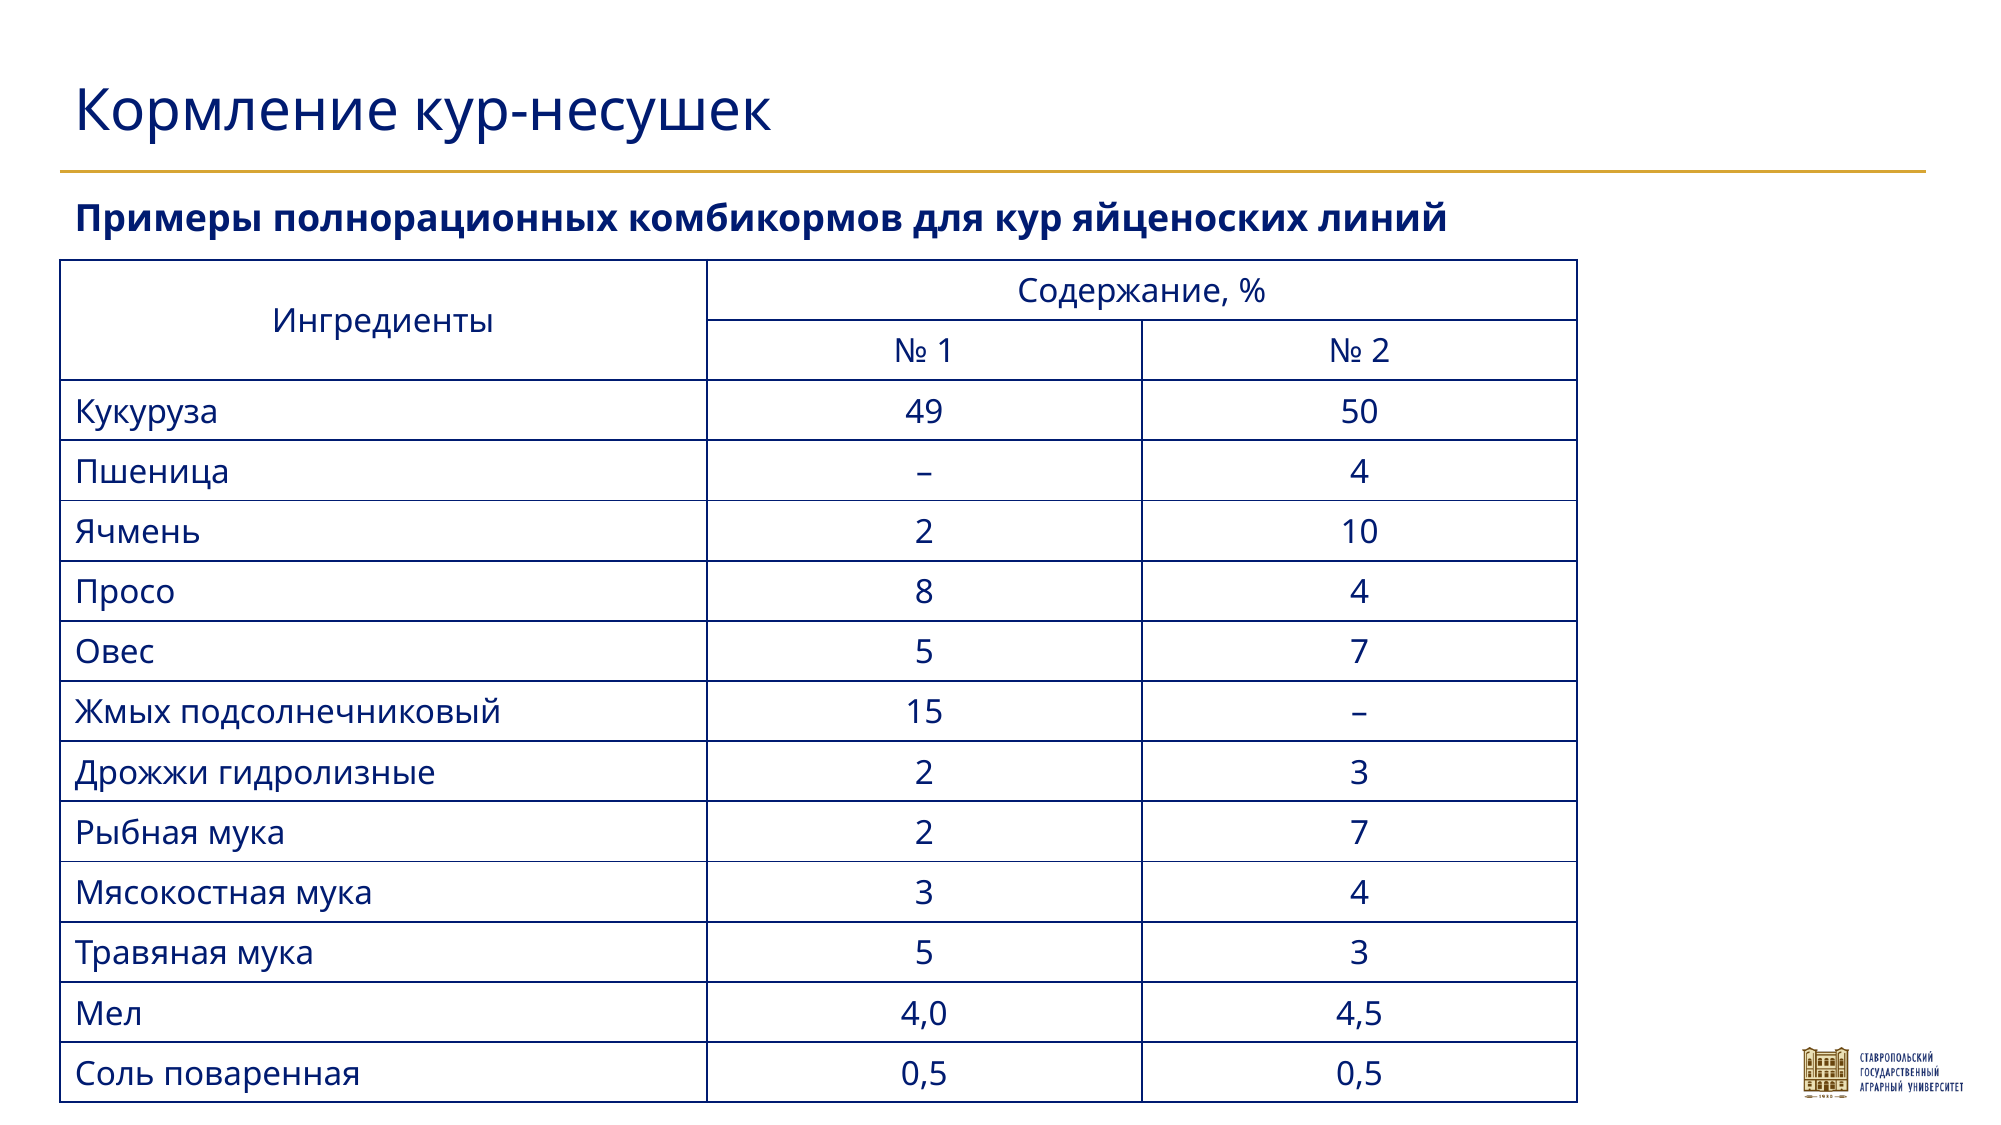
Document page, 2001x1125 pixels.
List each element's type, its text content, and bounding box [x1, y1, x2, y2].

table_cell – [1143, 682, 1576, 740]
table_cell Жмых подсолнечниковый [61, 682, 706, 740]
table_cell 0,5 [1143, 1043, 1576, 1101]
table_cell 5 [708, 622, 1141, 680]
table_cell 3 [1143, 742, 1576, 800]
table_cell 15 [708, 682, 1141, 740]
text_box Примеры полнорационных комбикормов для кур яйценоских линий [59, 187, 1926, 247]
table_cell Дрожжи гидролизные [61, 742, 706, 800]
table_cell Соль поваренная [61, 1043, 706, 1101]
table_cell 3 [708, 862, 1141, 921]
table_header Ингредиенты [61, 261, 706, 379]
table_cell 8 [708, 562, 1141, 620]
table_cell 2 [708, 742, 1141, 800]
table_cell 49 [708, 381, 1141, 439]
table_cell 7 [1143, 802, 1576, 861]
table_cell 4 [1143, 562, 1576, 620]
table_cell Пшеница [61, 441, 706, 500]
table_cell № 1 [708, 321, 1141, 379]
table_cell № 2 [1143, 321, 1576, 379]
table_cell Просо [61, 562, 706, 620]
table_cell 50 [1143, 381, 1576, 439]
table_cell Рыбная мука [61, 802, 706, 861]
table_cell 2 [708, 802, 1141, 861]
table_cell 0,5 [708, 1043, 1141, 1101]
table_cell 3 [1143, 923, 1576, 981]
picture [1802, 1047, 1963, 1098]
table_cell Мел [61, 983, 706, 1041]
table_cell 2 [708, 501, 1141, 560]
table_cell 7 [1143, 622, 1576, 680]
table_cell 4,0 [708, 983, 1141, 1041]
table_cell Травяная мука [61, 923, 706, 981]
table_cell 4,5 [1143, 983, 1576, 1041]
table_cell 4 [1143, 862, 1576, 921]
table_cell Кукуруза [61, 381, 706, 439]
table_cell 4 [1143, 441, 1576, 500]
table_cell Ячмень [61, 501, 706, 560]
table_header Содержание, % [708, 261, 1576, 319]
list Кормление кур-несушек [59, 67, 1926, 158]
table_cell Мясокостная мука [61, 862, 706, 921]
table_cell 10 [1143, 501, 1576, 560]
table_cell – [708, 441, 1141, 500]
table_cell Овес [61, 622, 706, 680]
table_cell 5 [708, 923, 1141, 981]
